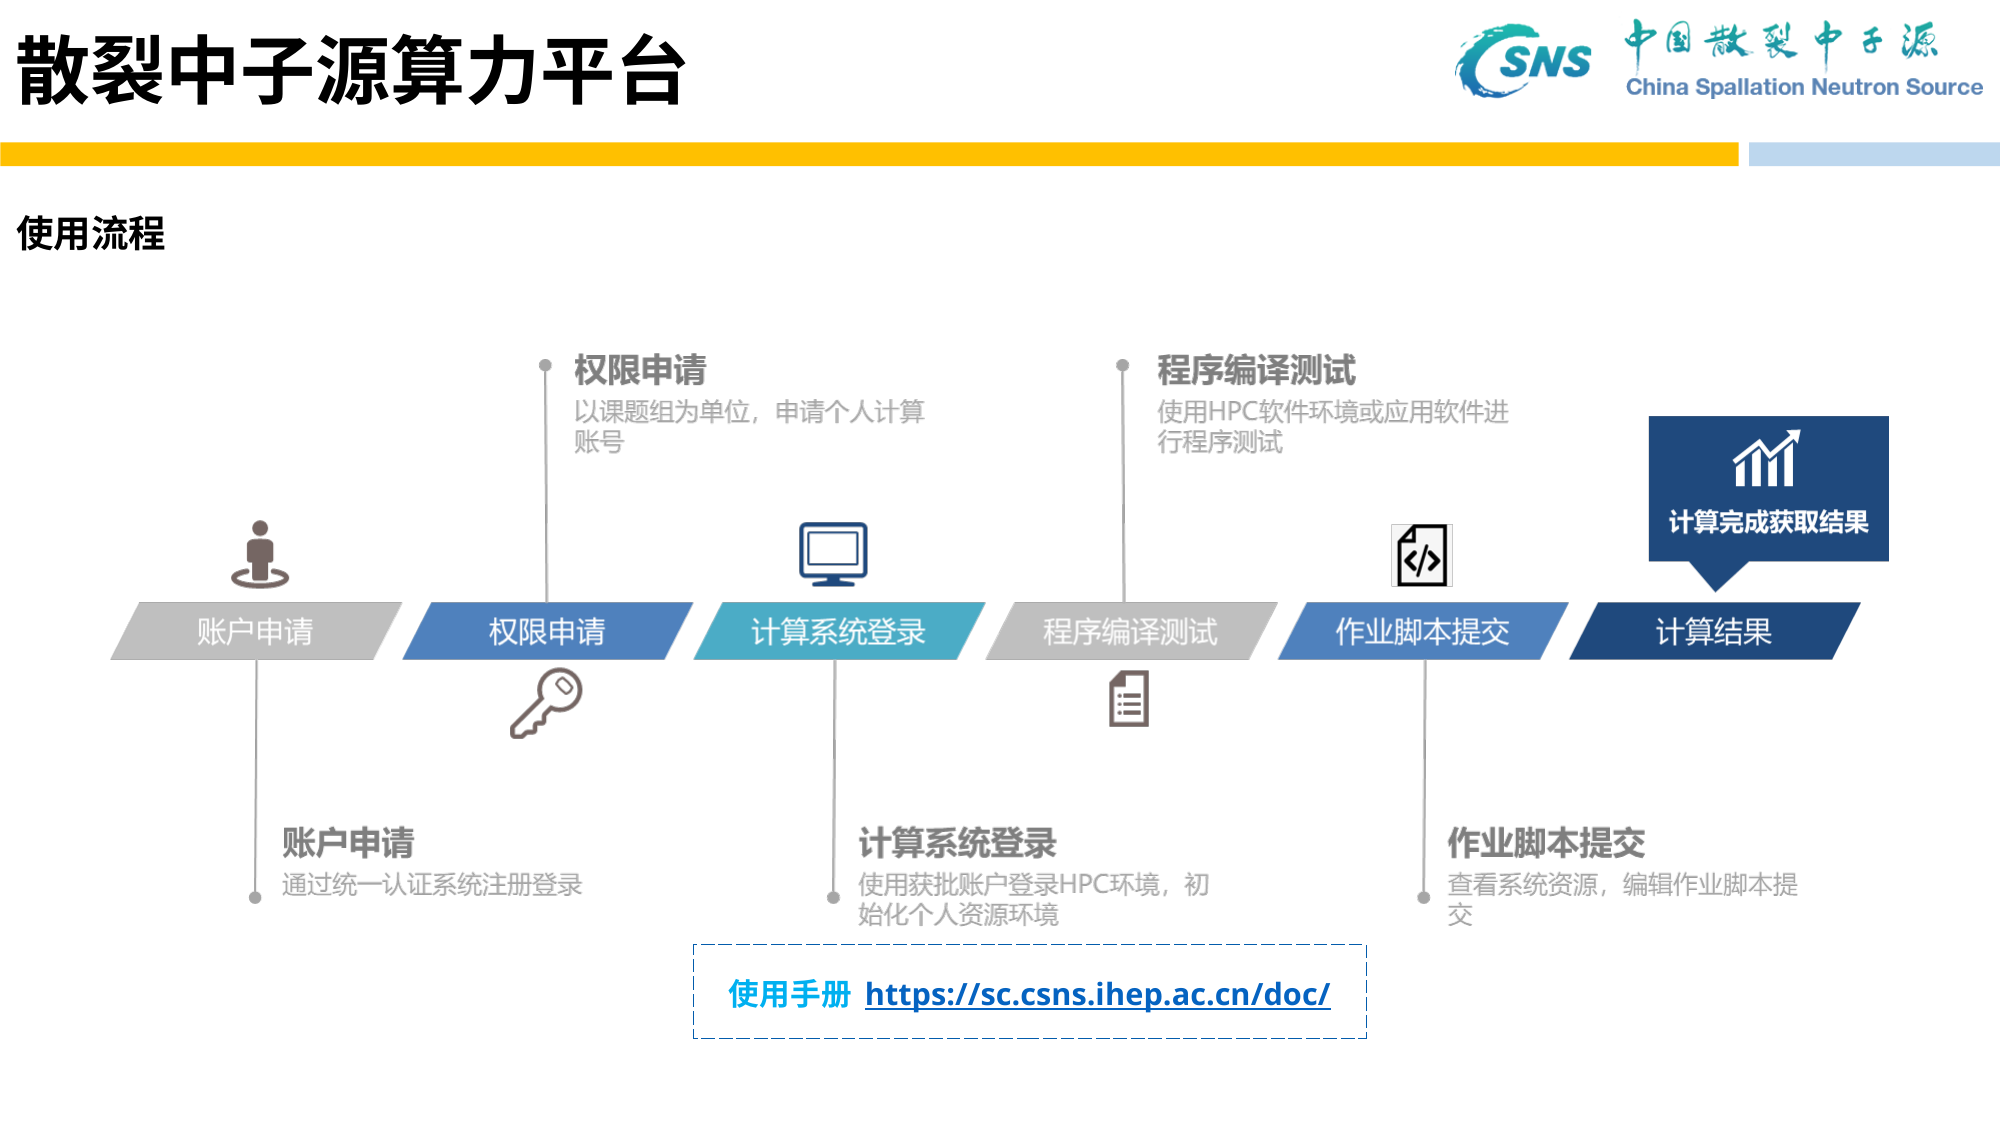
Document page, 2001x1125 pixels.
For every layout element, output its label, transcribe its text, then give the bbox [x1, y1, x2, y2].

text_box 使用手册 https://sc.csns.ihep.ac.cn/doc/ [693, 952, 1367, 1039]
picture [110, 338, 1890, 946]
picture [1455, 11, 1983, 32]
title 散裂中子源算力平台 [0, 32, 2000, 117]
text_box 使用流程 [1, 202, 182, 263]
